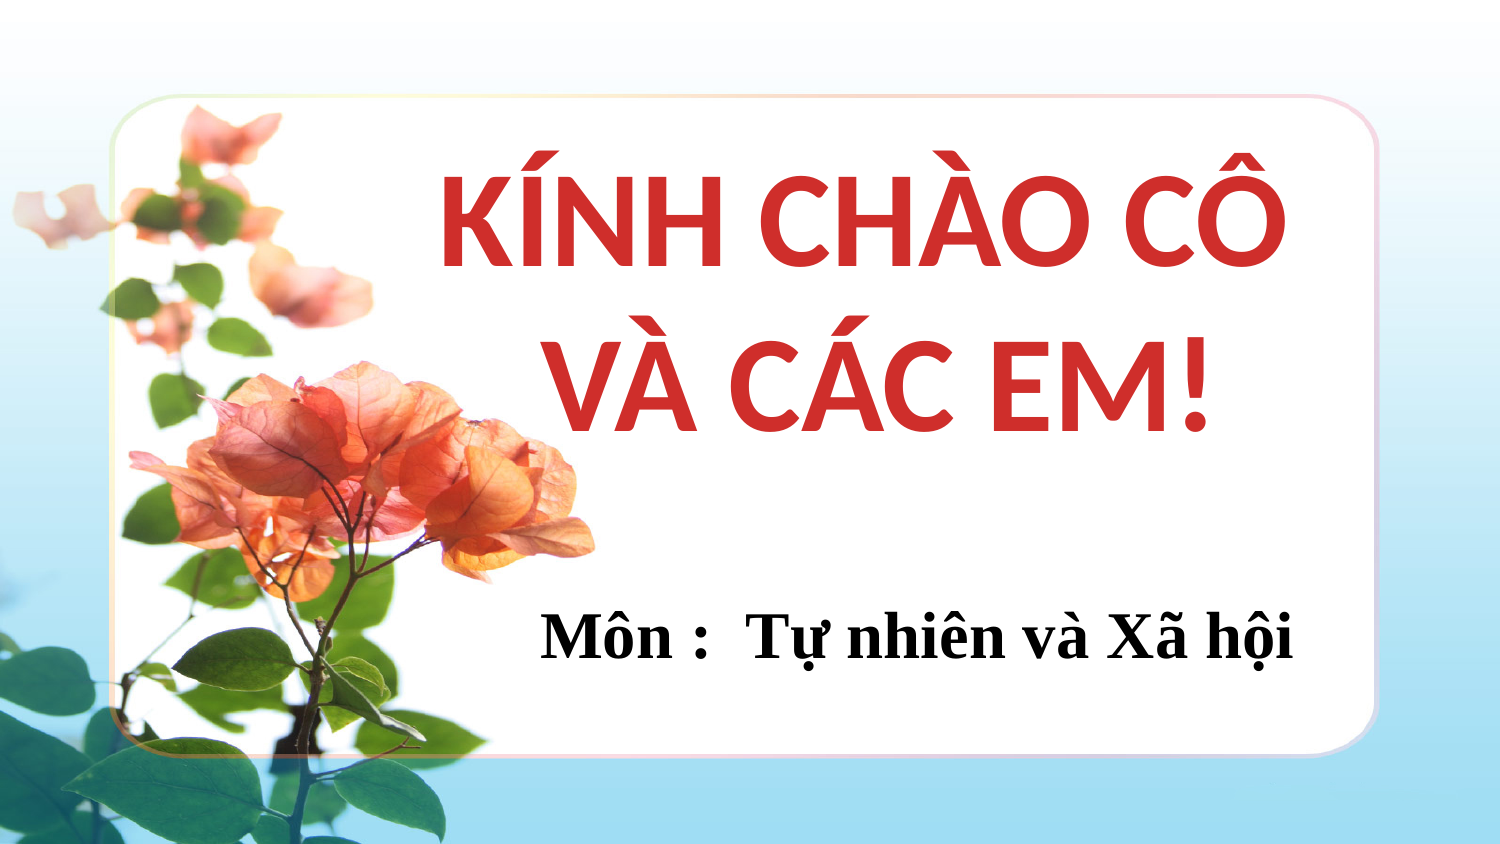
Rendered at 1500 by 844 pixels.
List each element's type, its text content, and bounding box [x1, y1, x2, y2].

picture [0, 0, 1500, 844]
text_box KÍNH CHÀO CÔ VÀ CÁC EM! [312, 121, 1447, 467]
subtitle Môn : Tự nhiên và Xã hội [525, 584, 1375, 800]
